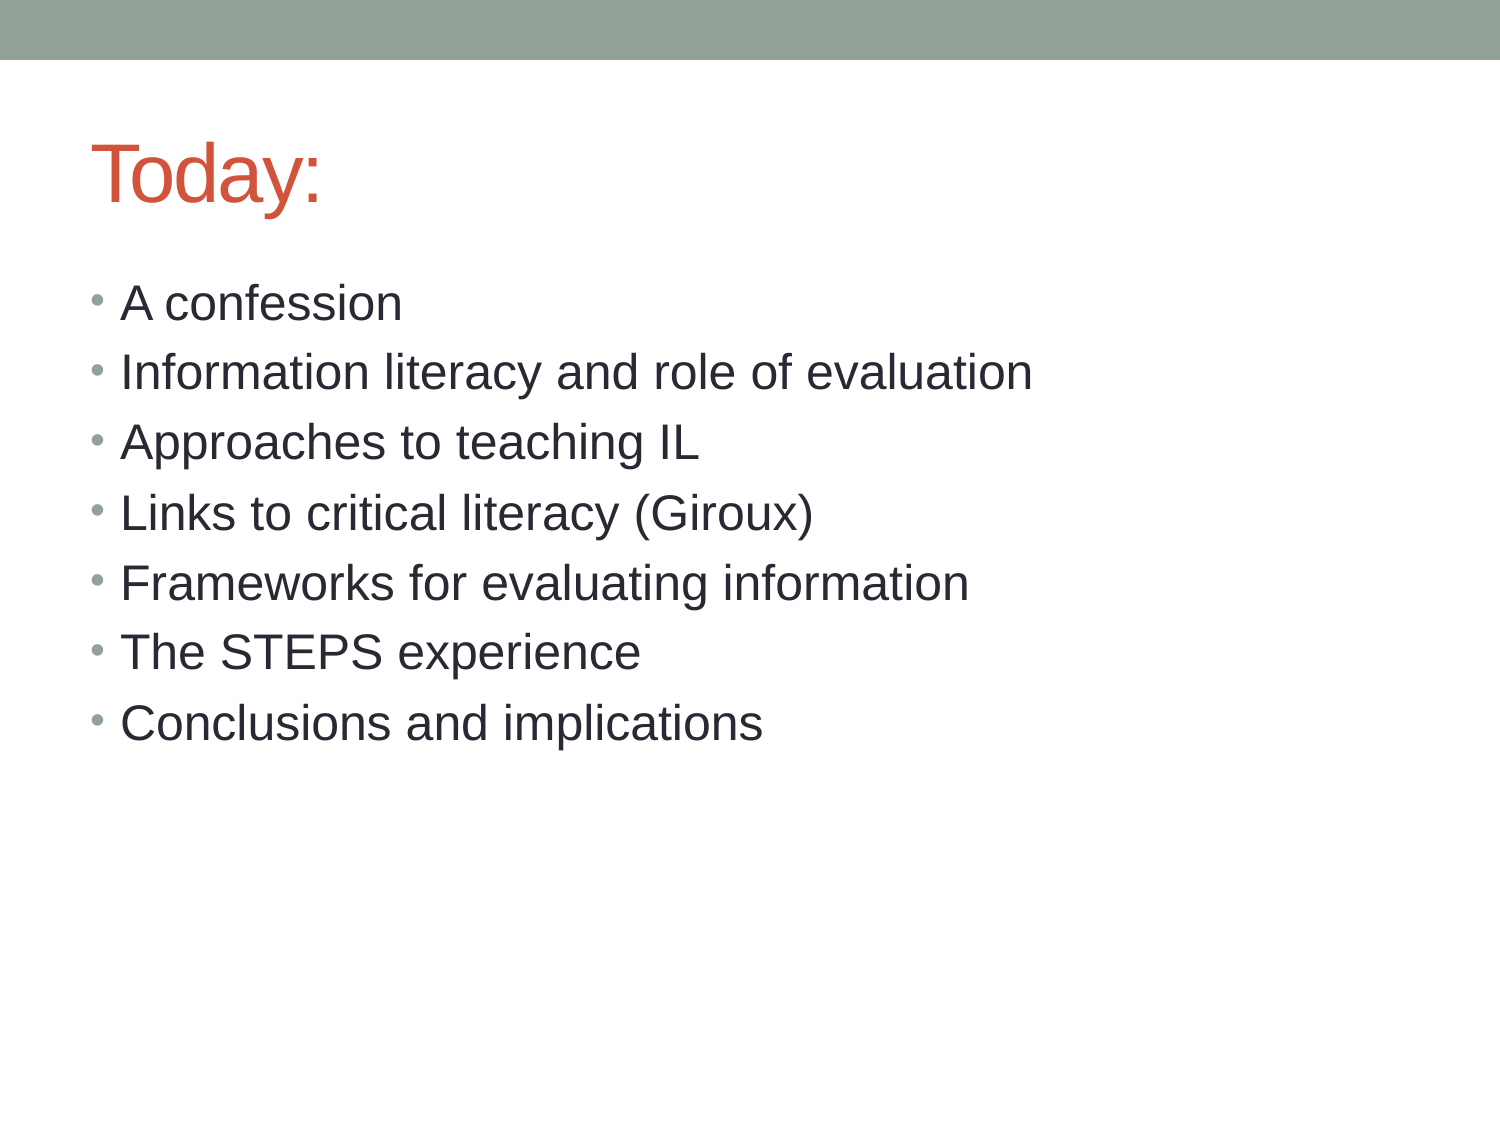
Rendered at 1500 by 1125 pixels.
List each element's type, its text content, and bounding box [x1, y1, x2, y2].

list A confession Information literacy and role of evaluation Approaches to teaching IL Links to critical literacy (Giroux) Frameworks for evaluating information The STEPS experience Conclusions and implications [75, 262, 1425, 1063]
title Today: [75, 87, 1425, 250]
